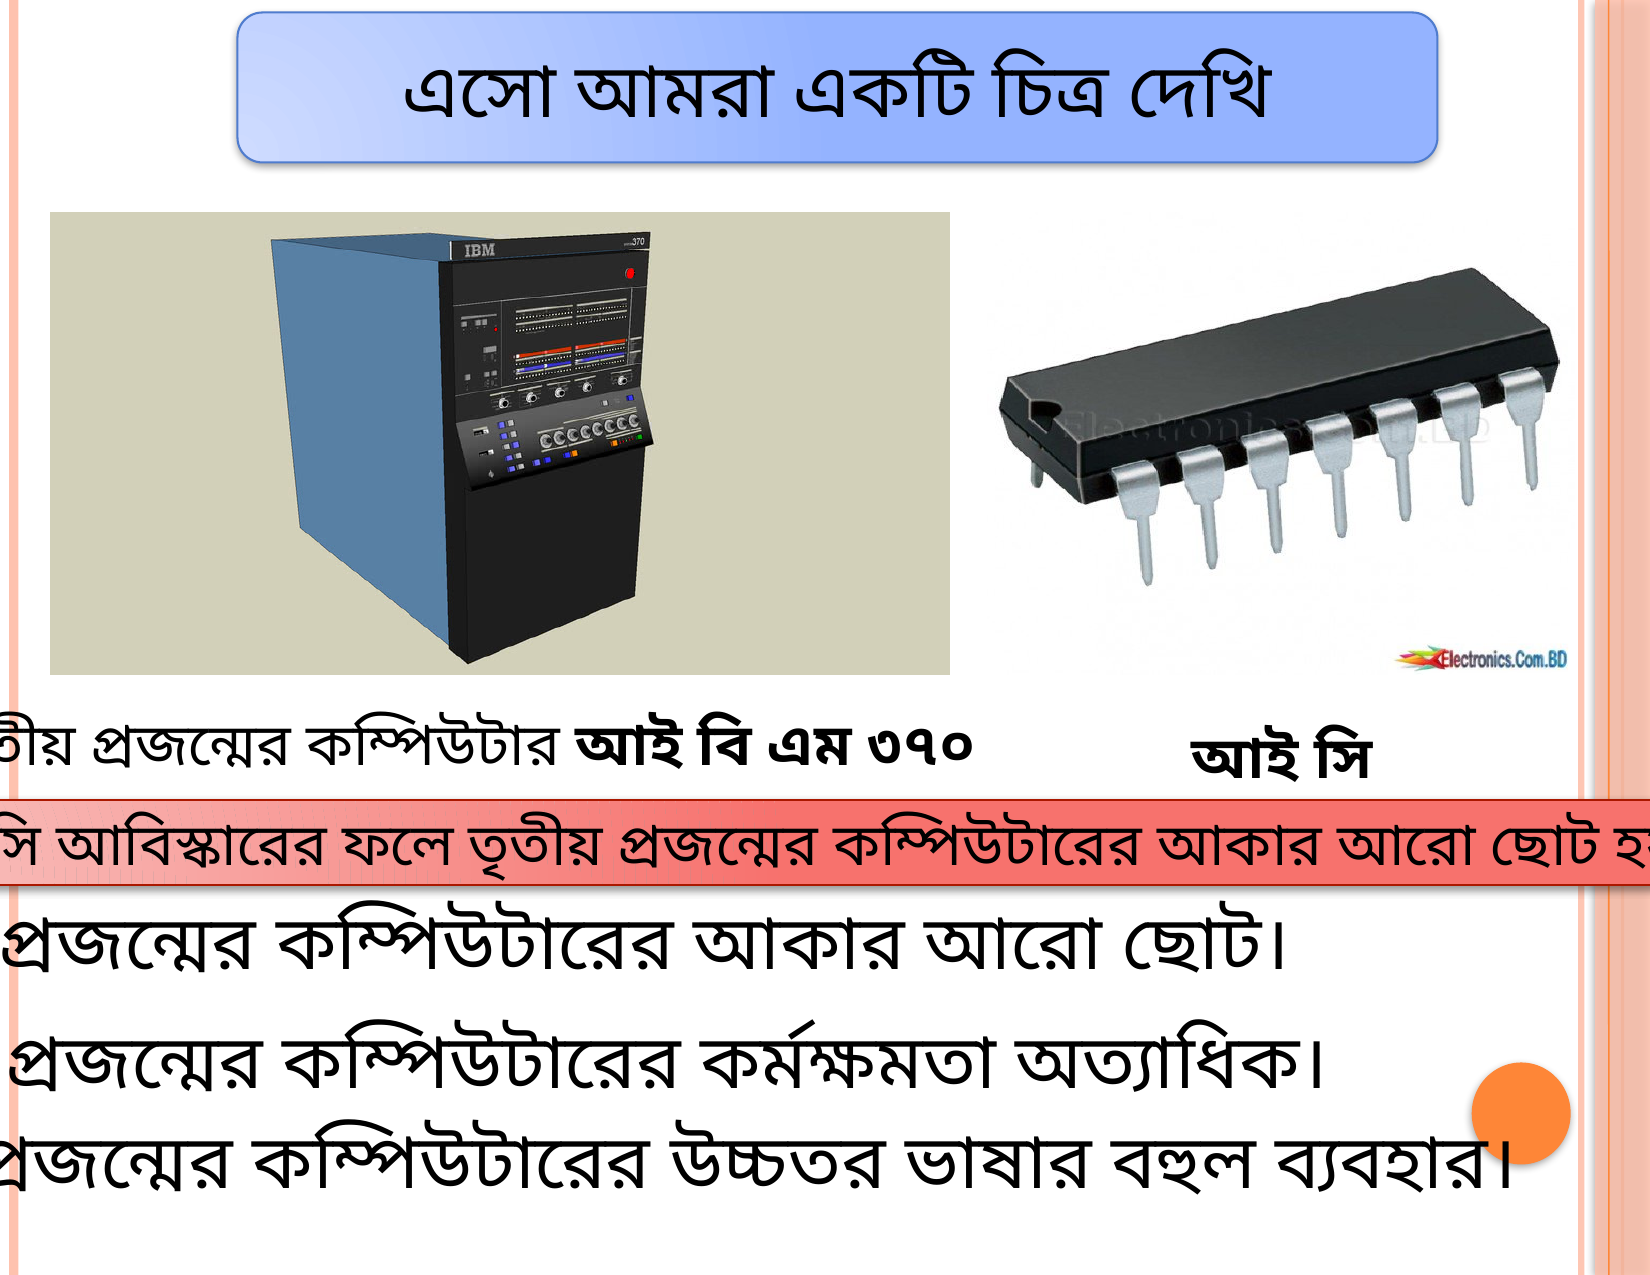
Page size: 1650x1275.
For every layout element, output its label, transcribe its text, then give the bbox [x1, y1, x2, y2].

picture [986, 211, 1576, 676]
text_box আই সি আবিস্কারের ফলে তৃতীয় প্রজন্মের কম্পিউটারের আকার আরো ছোট হয়। [0, 799, 1650, 886]
text_box এসো আমরা একটি চিত্র দেখি [236, 11, 1439, 164]
text_box এই প্রজন্মের কম্পিউটারের কর্মক্ষমতা অত্যাধিক। [0, 1006, 1344, 1106]
text_box তৃতীয় প্রজন্মের কম্পিউটার আই বি এম ৩৭০ [0, 699, 991, 785]
text_box আই সি [1176, 712, 1388, 796]
text_box এই প্রজন্মের কম্পিউটারের উচ্চতর ভাষার বহুল ব্যবহার। [0, 1106, 1533, 1212]
text_box এই প্রজন্মের কম্পিউটারের আকার আরো ছোট। [0, 887, 1306, 993]
picture [49, 211, 951, 676]
